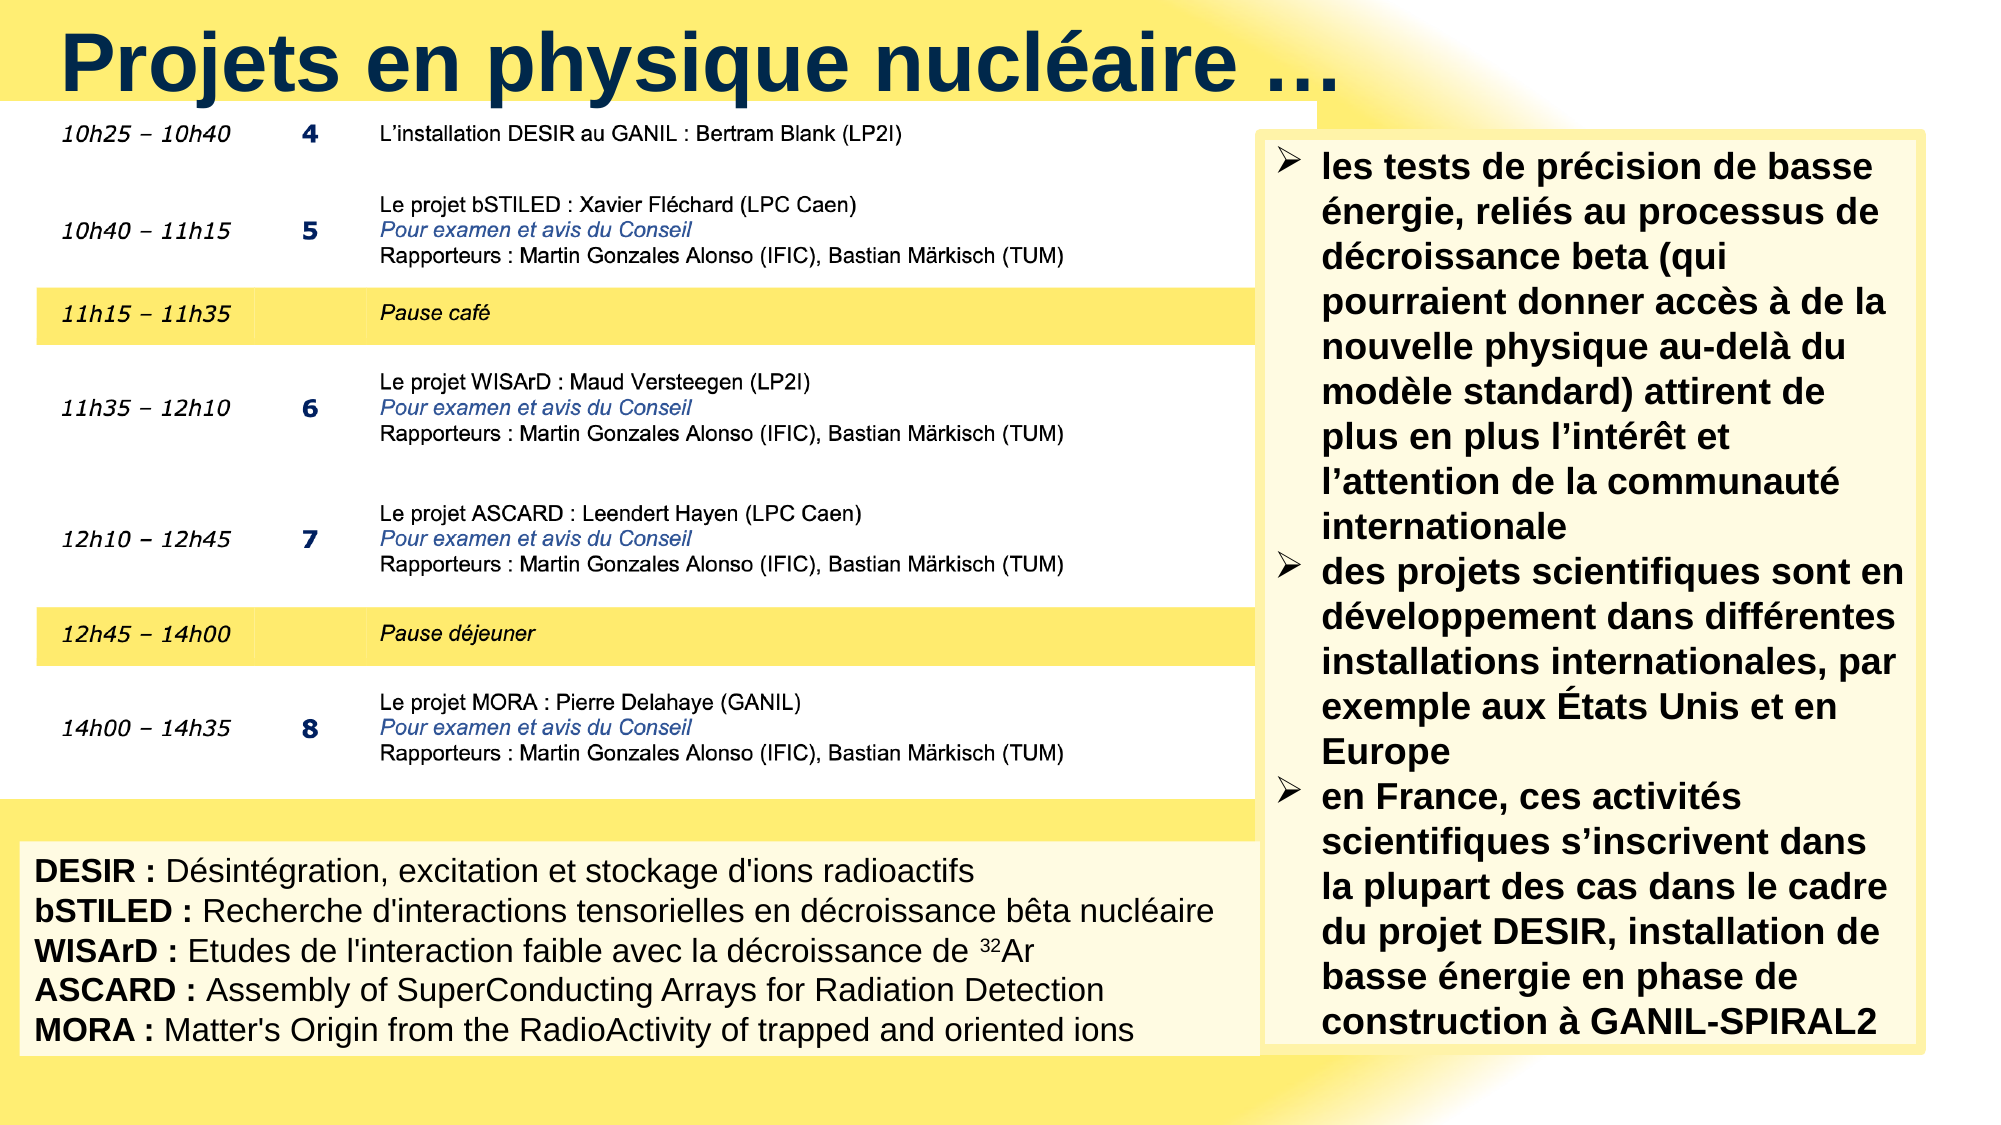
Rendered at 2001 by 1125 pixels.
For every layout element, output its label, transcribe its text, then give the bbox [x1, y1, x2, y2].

text_box les tests de précision de basse énergie, reliés au processus de décroissance beta (qui pourraient donner accès à de la nouvelle physique au-delà du modèle standard) attirent de plus en plus l’intérêt et l’attention de la communauté internationale des projets scientifiques sont en développement dans différentes installations internationales, par exemple aux États Unis et en Europe en France, ces activités scientifiques s’inscrivent dans la plupart des cas dans le cadre du projet DESIR, installation de basse énergie en phase de construction à GANIL-SPIRAL2 [1259, 208, 1922, 1050]
text_box DESIR : Désintégration, excitation et stockage d'ions radioactifs bSTILED : Recherche d'interactions tensorielles en décroissance bêta nucléaire WISArD : Etudes de l'interaction faible avec la décroissance de 32Ar ASCARD : Assembly of SuperConducting Arrays for Radiation Detection MORA : Matter's Origin from the RadioActivity of trapped and oriented ions [19, 841, 1260, 1056]
picture [0, 0, 2001, 1125]
text_box Projets en physique nucléaire … [60, 9, 2000, 208]
